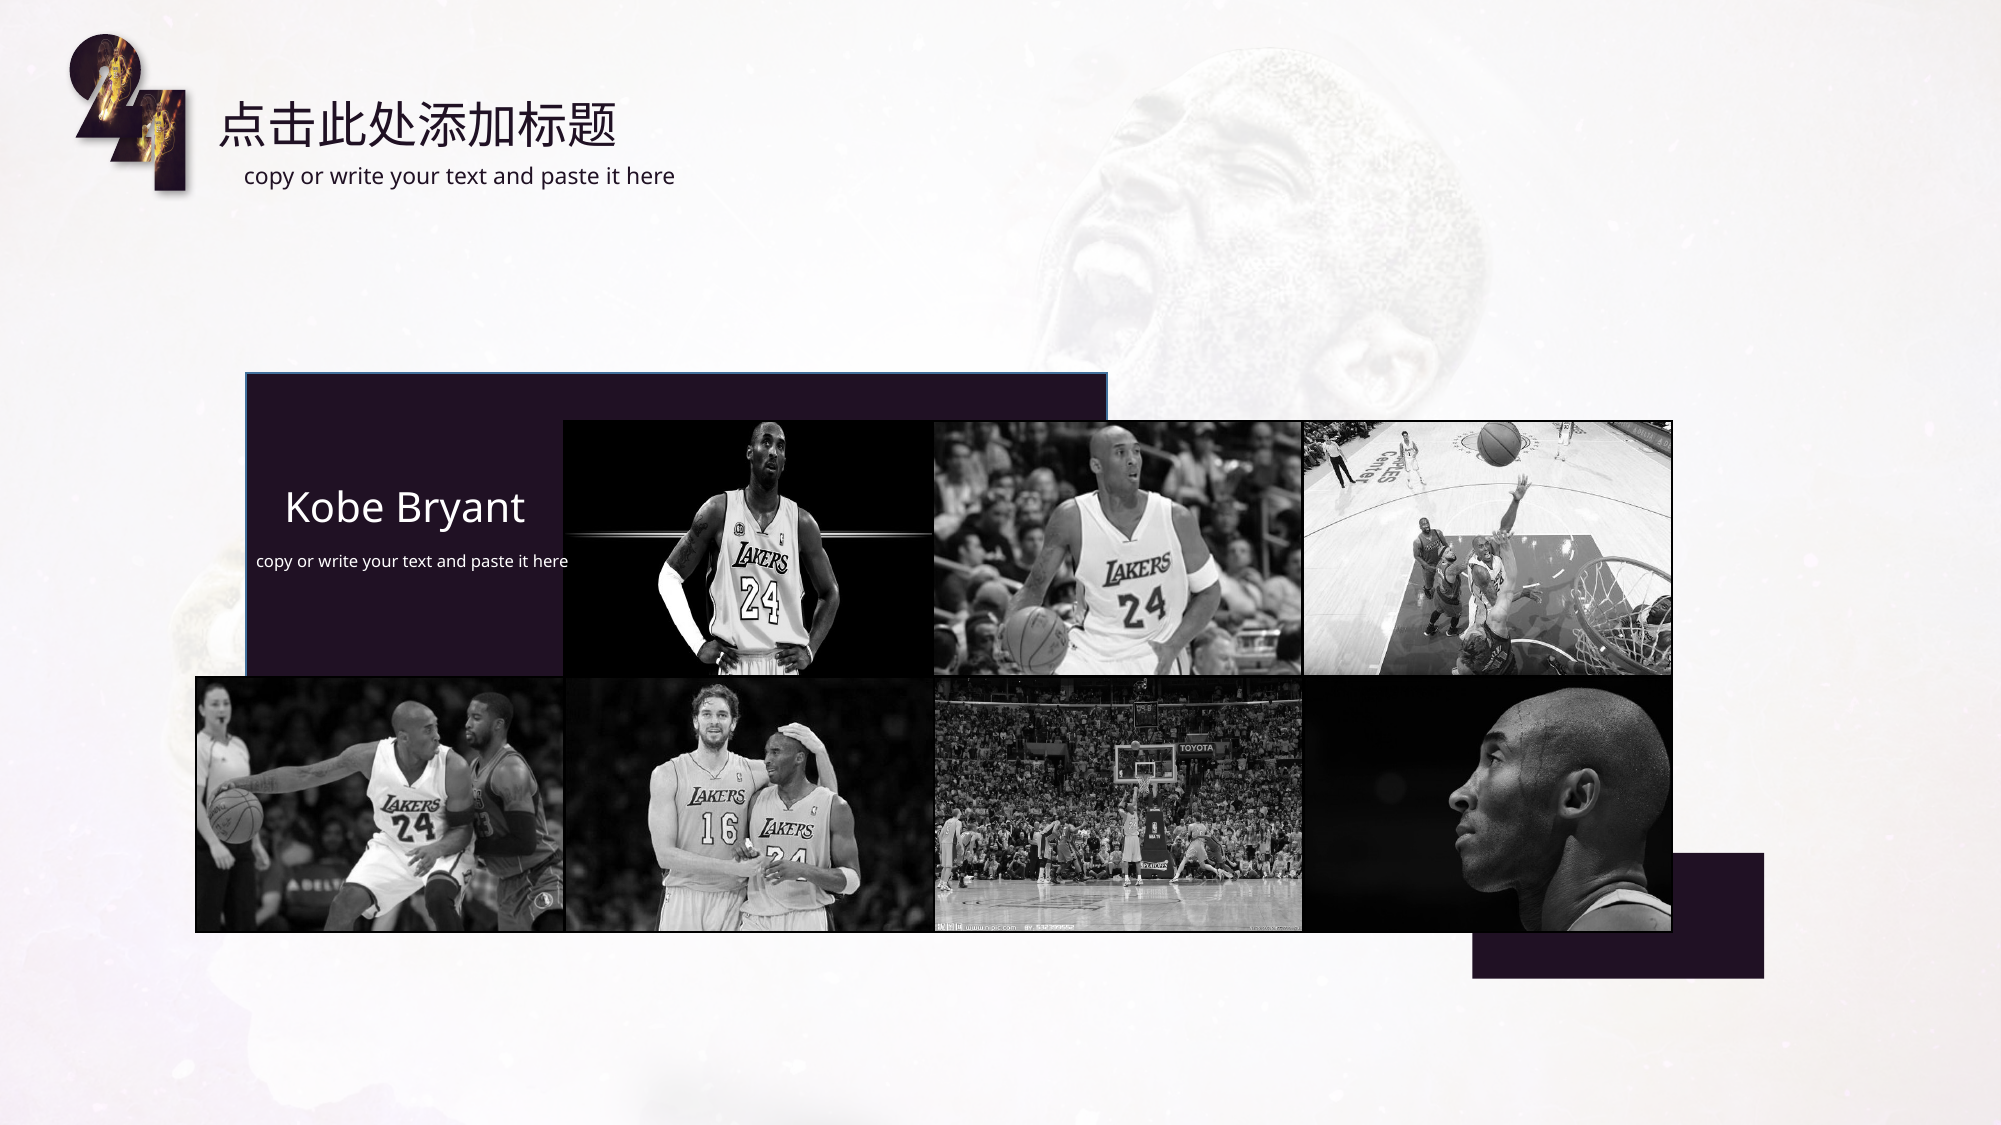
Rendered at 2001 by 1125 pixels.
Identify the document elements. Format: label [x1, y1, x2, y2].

text_box [1471, 852, 1765, 980]
text_box [69, 34, 646, 197]
text_box [195, 420, 1673, 933]
text_box [245, 372, 1108, 420]
